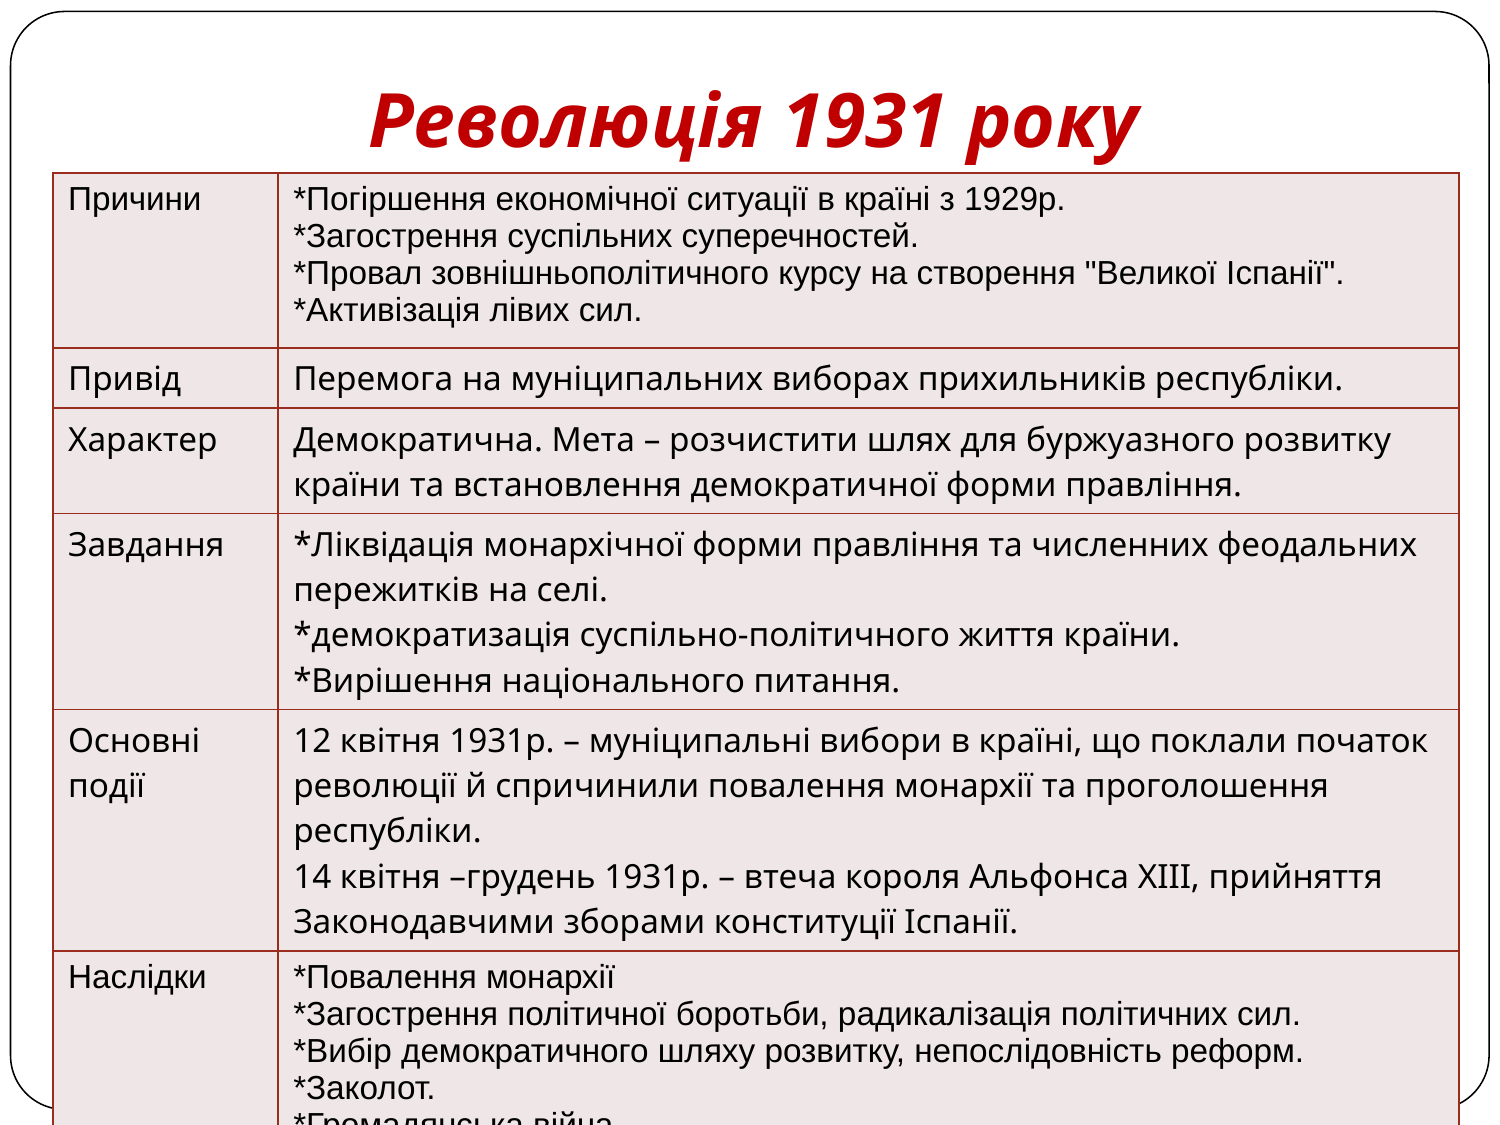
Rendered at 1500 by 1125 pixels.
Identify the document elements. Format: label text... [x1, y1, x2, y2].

table_cell 12 квітня 1931р. – муніципальні вибори в країні, що поклали початок революції й спричинили повалення монархії та проголошення республіки. 14 квітня –грудень 1931р. – втеча короля Альфонса ХIII, прийняття Законодавчими зборами конституції Іспанії. [279, 710, 1458, 950]
table_cell Привід [54, 349, 277, 407]
table_cell Перемога на муніципальних виборах прихильників республіки. [279, 349, 1458, 407]
table_cell Завдання [54, 514, 277, 709]
table_cell *Повалення монархії *Загострення політичної боротьби, радикалізація політичних сил. *Вибір демократичного шляху розвитку, непослідовність реформ. *Заколот. *Громадянська війна. [279, 952, 1458, 1125]
table_header Причини [54, 174, 277, 347]
table_cell Наслідки [54, 952, 277, 1125]
table_header *Погіршення економічної ситуації в країні з 1929р. *Загострення суспільних суперечностей. *Провал зовнішньополітичного курсу на створення "Великої Іспанії". *Активізація лівих сил. [279, 174, 1458, 347]
table_cell *Ліквідація монархічної форми правління та численних феодальних пережитків на селі. *демократизація суспільно-політичного життя країни. *Вирішення національного питання. [279, 514, 1458, 709]
table_cell Характер [54, 409, 277, 513]
table_cell Демократична. Мета – розчистити шлях для буржуазного розвитку країни та встановлення демократичної форми правління. [279, 409, 1458, 513]
table_cell Основні події [54, 710, 277, 950]
title Революція 1931 року [53, 54, 1455, 172]
